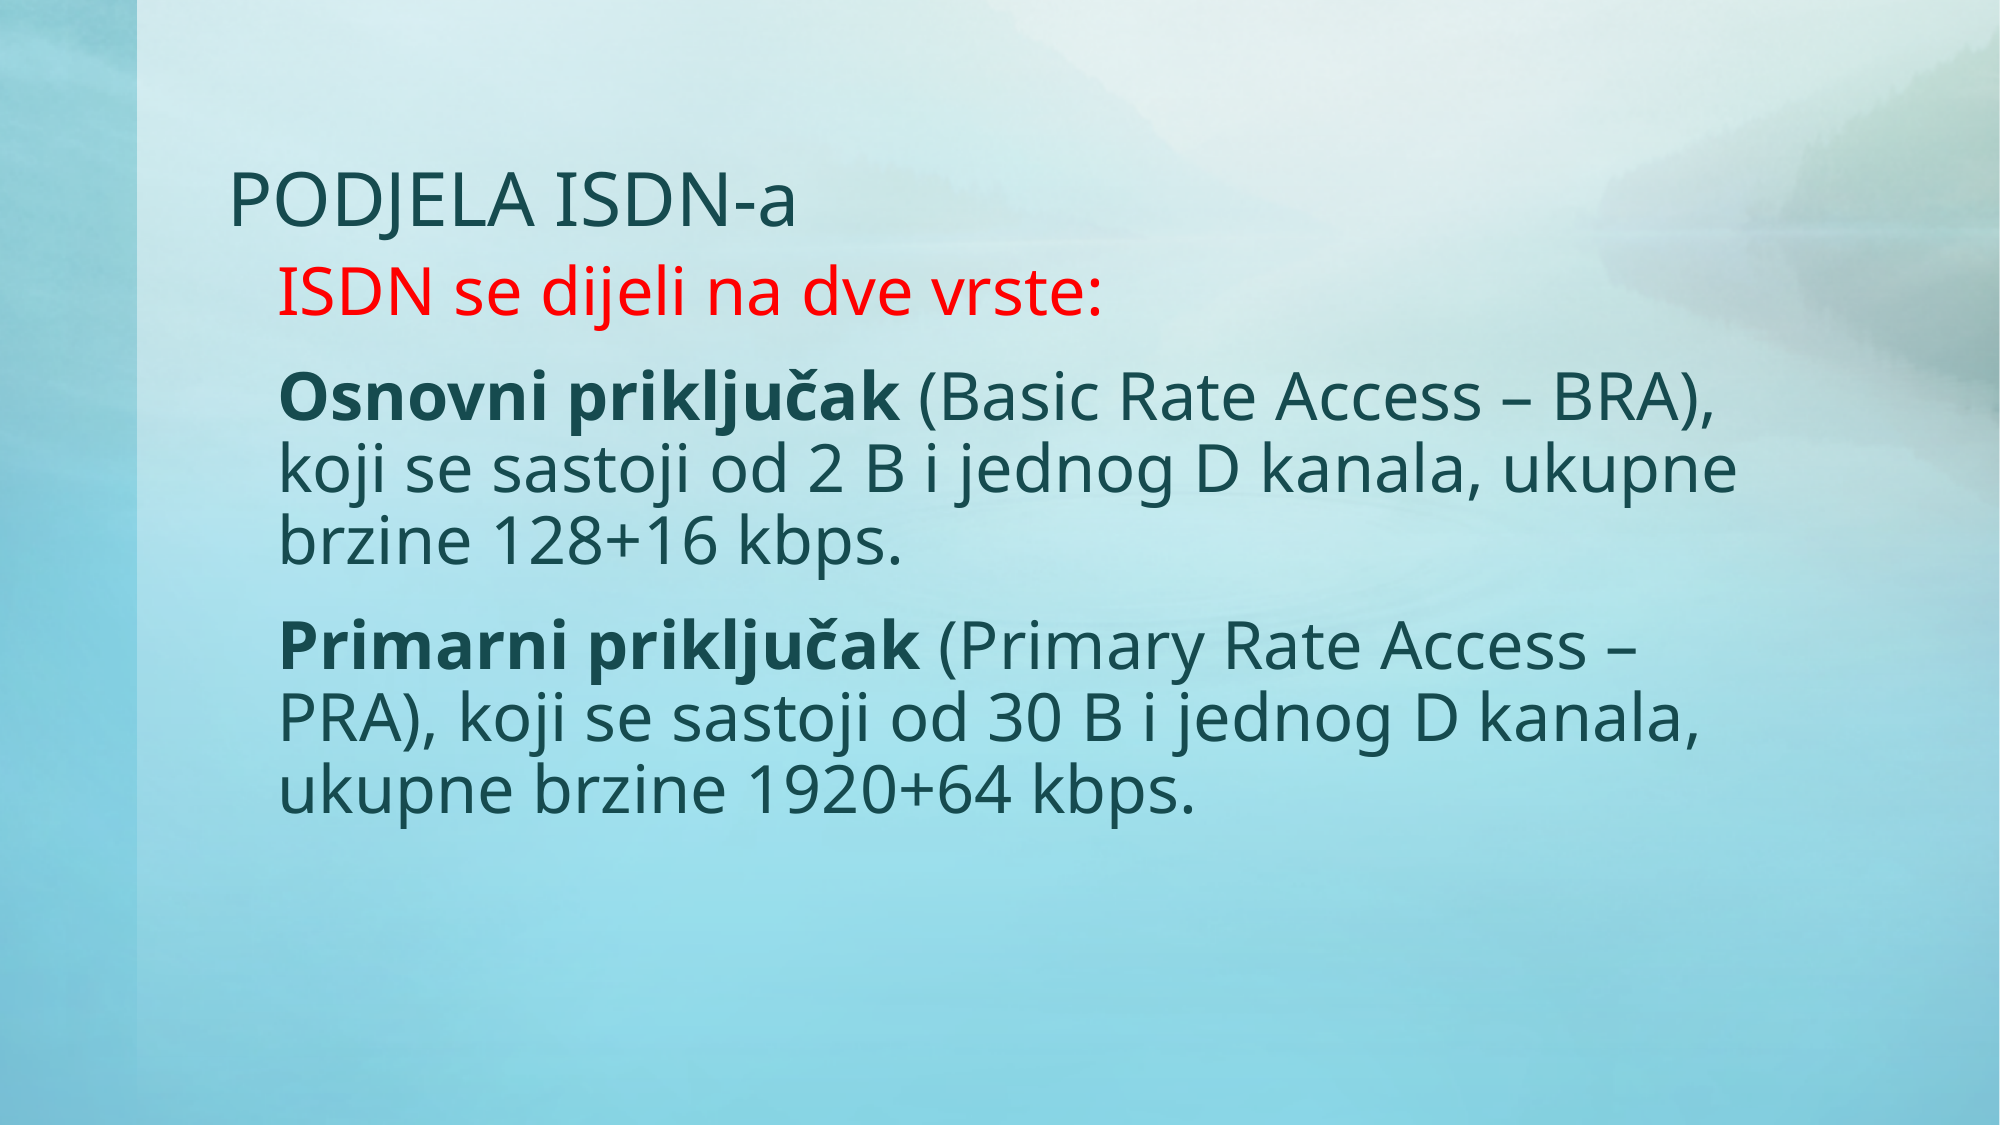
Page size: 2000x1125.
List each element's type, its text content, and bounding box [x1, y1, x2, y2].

title PODJELA ISDN-a [212, 62, 1788, 250]
picture [0, 0, 2000, 1125]
list ISDN se dijeli na dve vrste: Osnovni priključak (Basic Rate Access – BRA), koji se sastoji od 2 B i jednog D kanala, ukupne brzine 128+16 kbps. Primarni priključak (Primary Rate Access – PRA), koji se sastoji od 30 B i jednog D kanala, ukupne brzine 1920+64 kbps. [262, 249, 1800, 1013]
